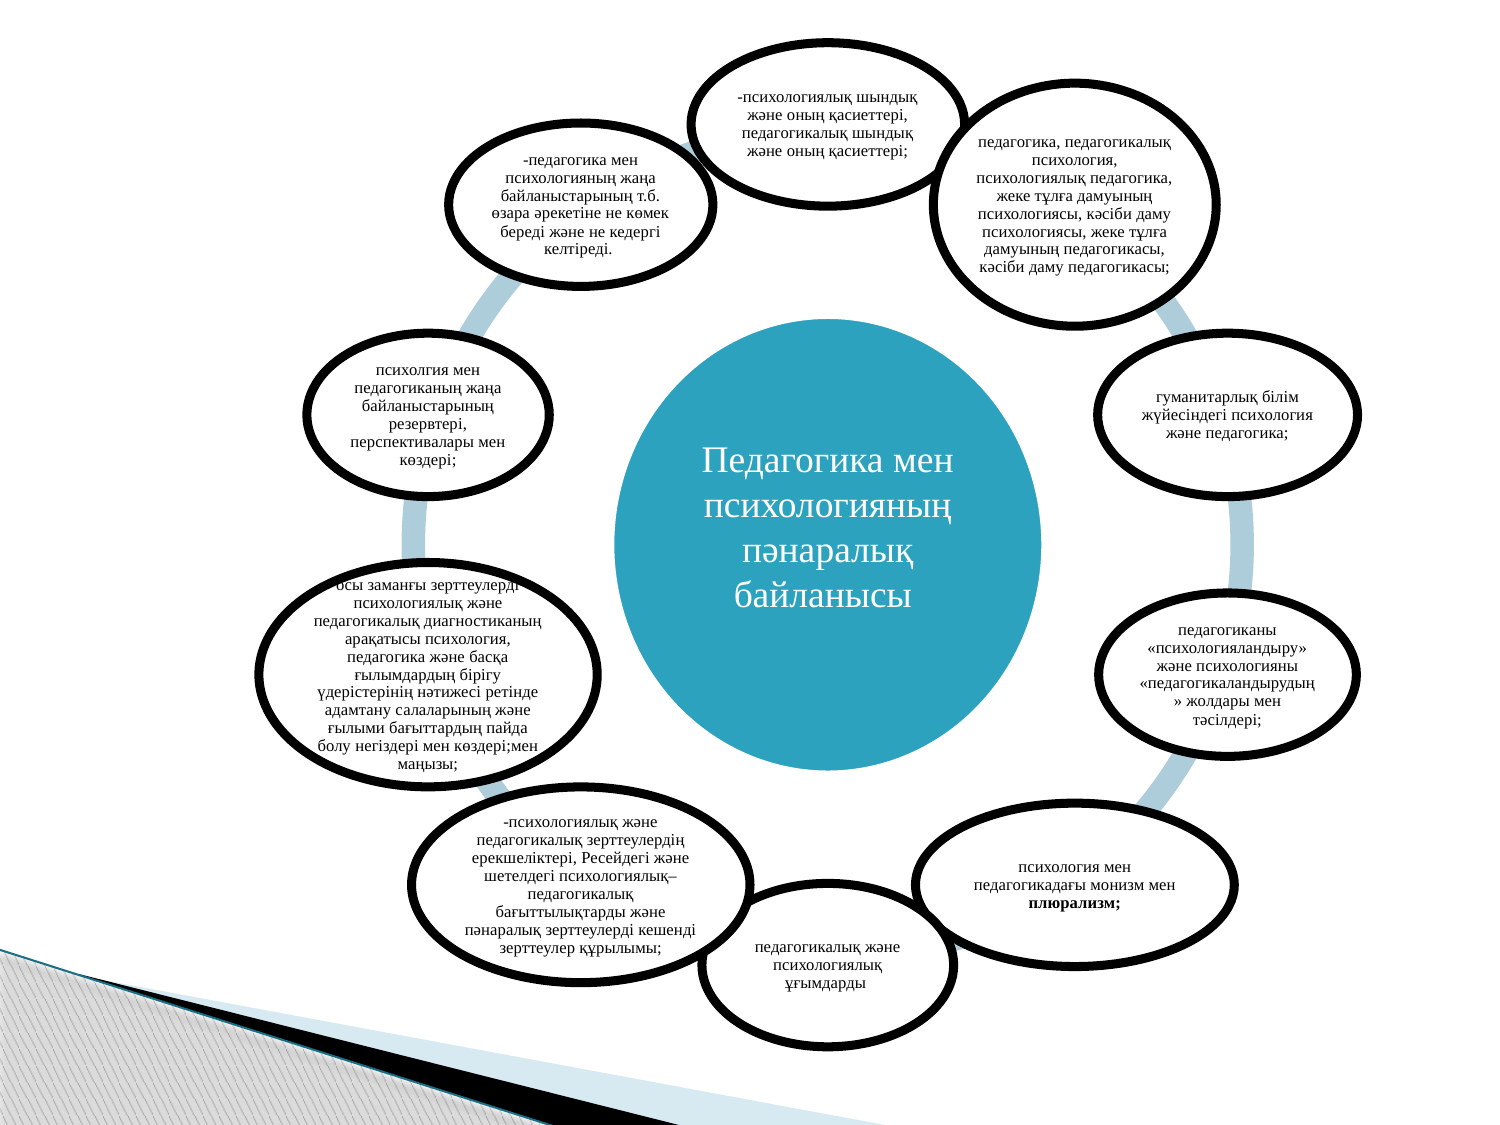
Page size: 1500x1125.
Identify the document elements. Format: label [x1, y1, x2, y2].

list [74, 42, 1500, 1047]
